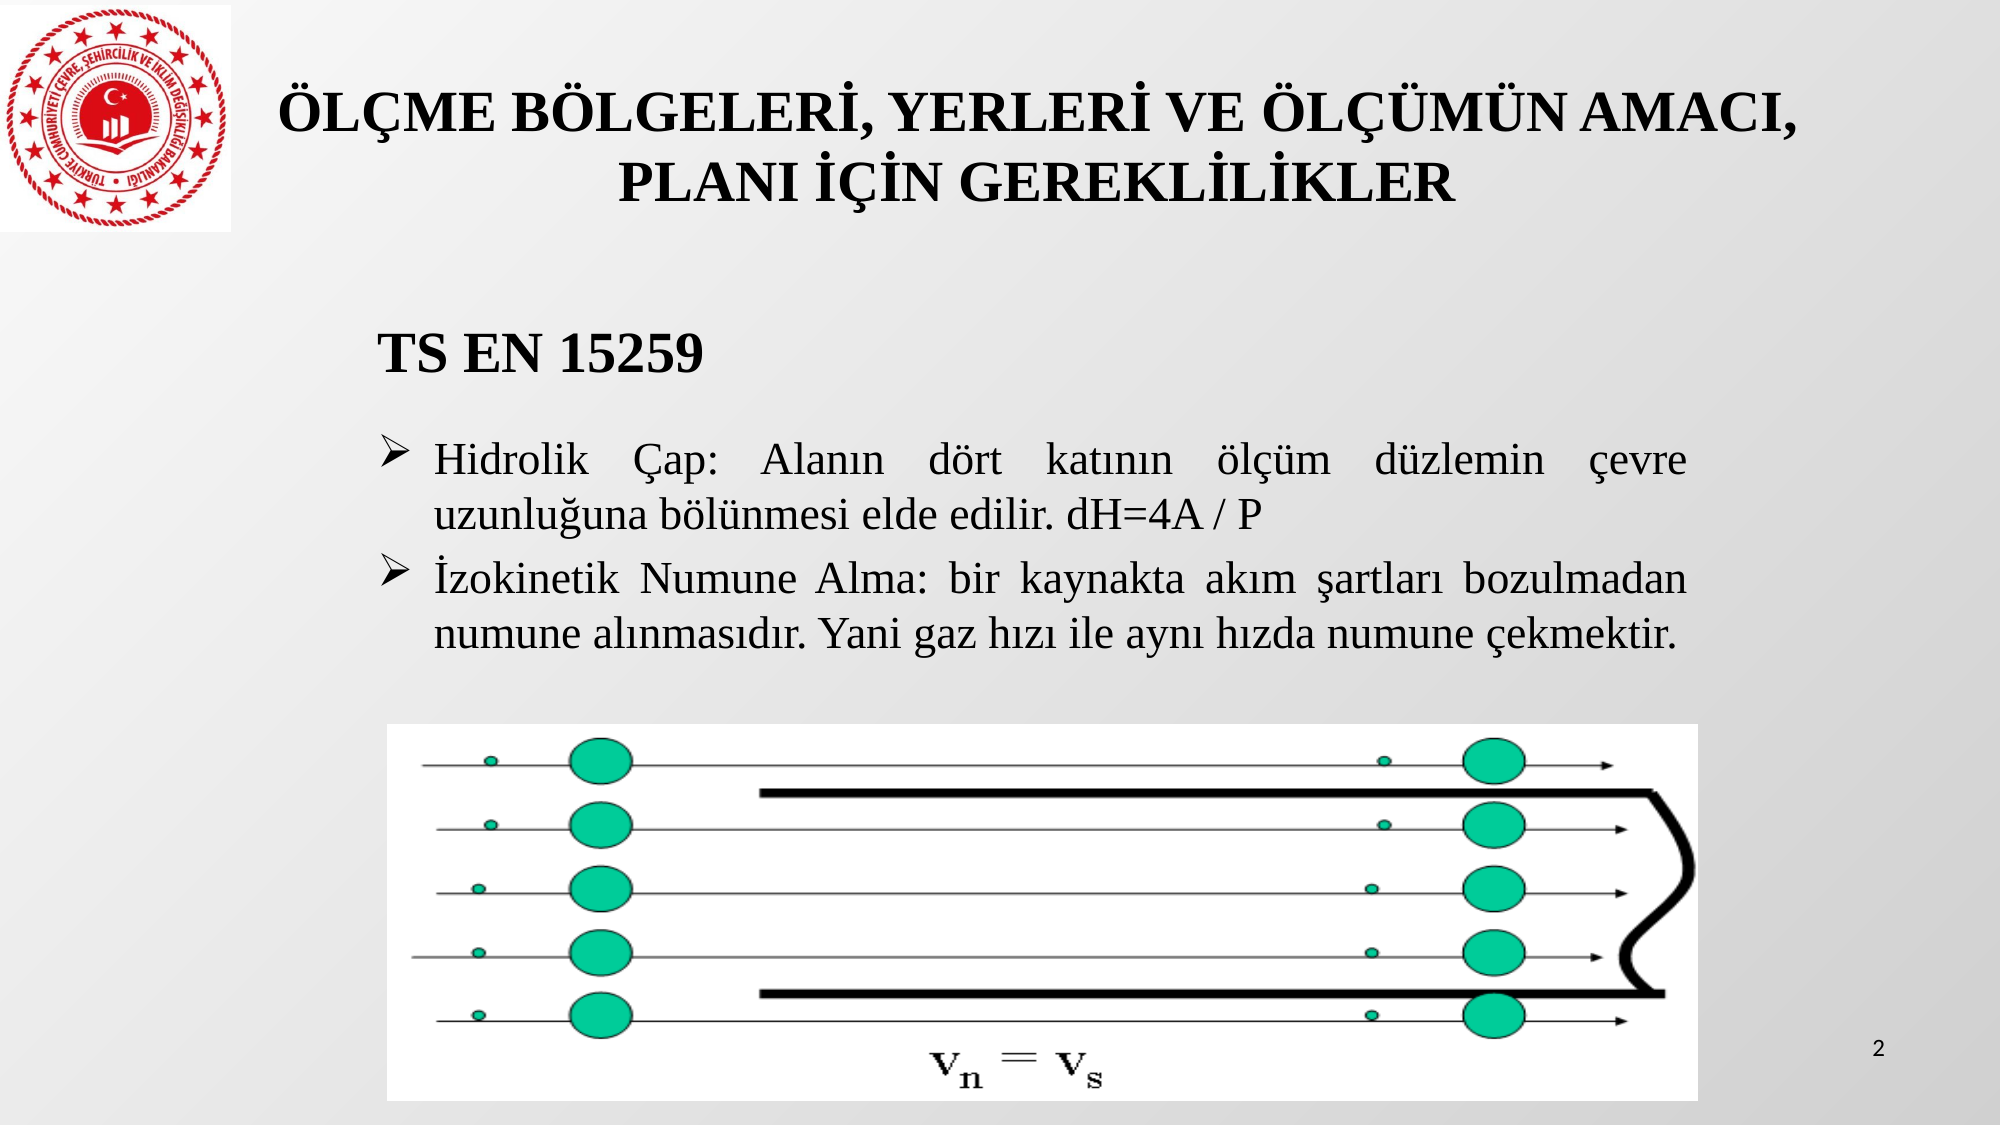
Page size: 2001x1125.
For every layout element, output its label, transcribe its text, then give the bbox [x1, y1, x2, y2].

slide_number 2 [1706, 1024, 1901, 1103]
list Hidrolik Çap: Alanın dört katının ölçüm düzlemin çevre uzunluğuna bölünmesi elde edilir. dH=4A / P İzokinetik Numune Alma: bir kaynakta akım şartları bozulmadan numune alınmasıdır. Yani gaz hızı ile aynı hızda numune çekmektir. [362, 421, 1704, 687]
picture [0, 5, 234, 232]
picture [387, 724, 1701, 1103]
title TS EN 15259 [362, 315, 1713, 383]
text_box ÖLÇME BÖLGELERİ, YERLERİ VE ÖLÇÜMÜN AMACI, PLANI İÇİN GEREKLİLİKLER [237, 51, 1895, 235]
